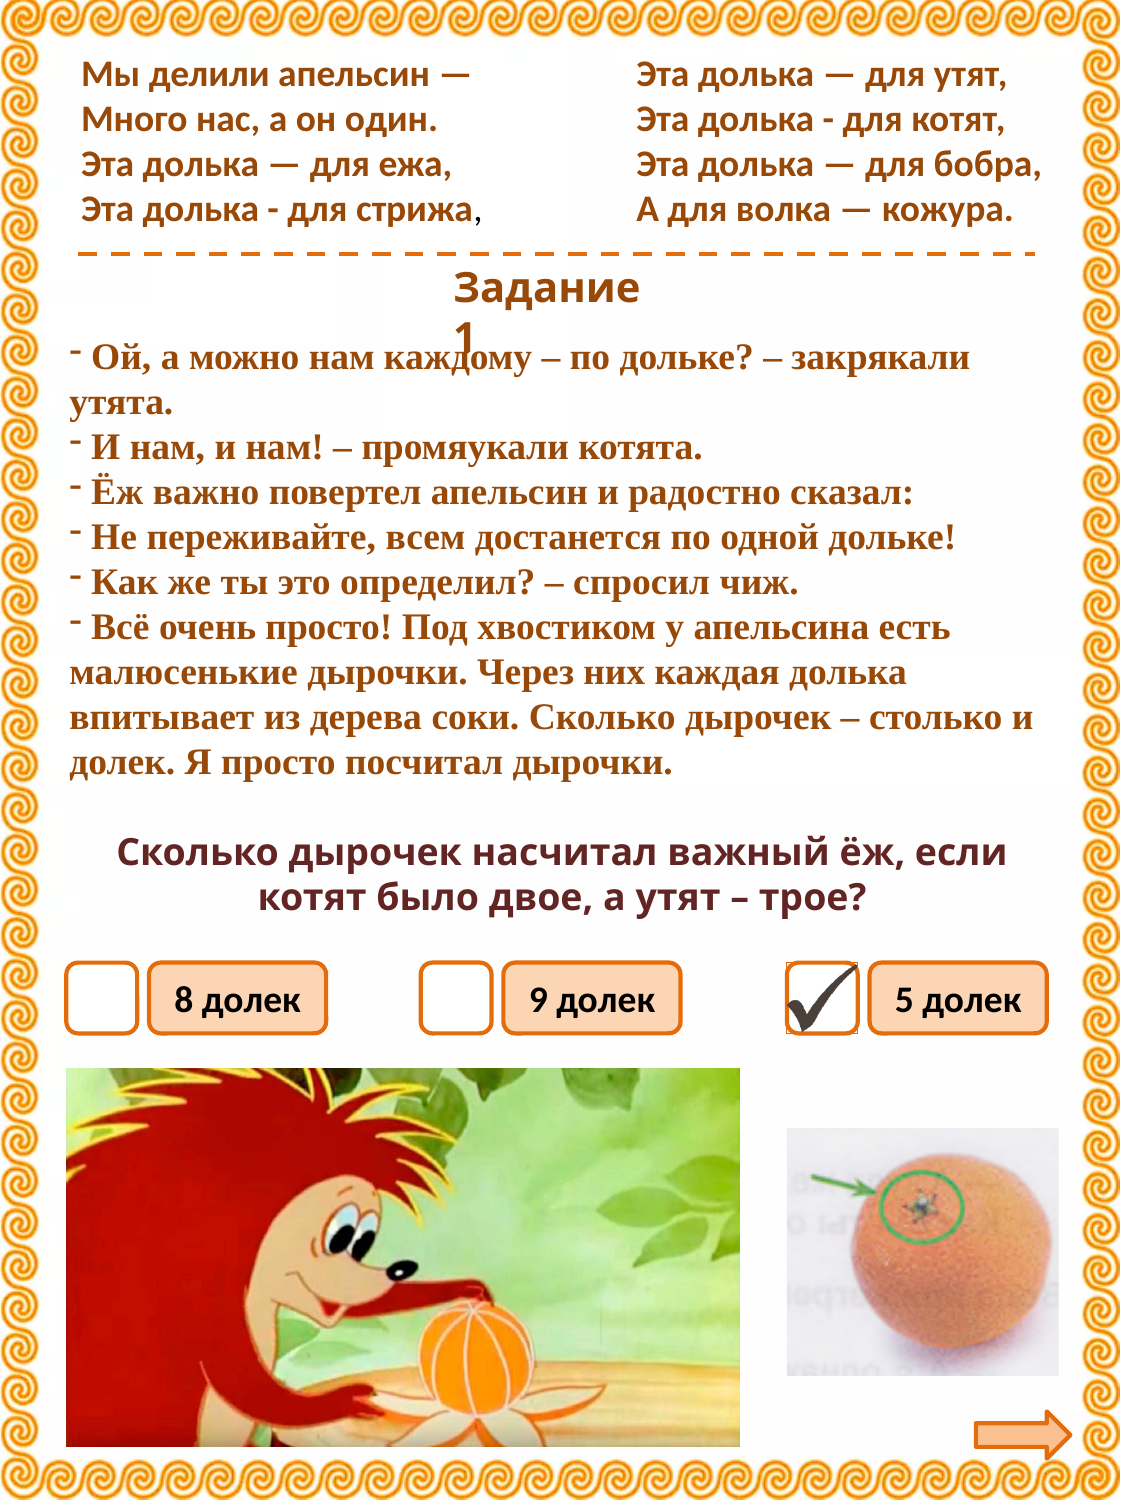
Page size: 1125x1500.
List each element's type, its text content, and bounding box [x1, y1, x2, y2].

text_box [418, 960, 494, 1036]
text_box [64, 960, 140, 1036]
text_box 8 долек [146, 960, 329, 1036]
picture [0, 0, 1120, 1500]
text_box Эта долька — для утят, Эта долька - для котят, Эта долька — для бобра, А для волка — кожура. [621, 41, 1071, 236]
text_box 5 долек [867, 960, 1049, 1036]
text_box Мы делили апельсин — Много нас, а он один. Эта долька — для ежа, Эта долька - для стрижа, [66, 41, 528, 236]
text_box Задание 1 [438, 261, 687, 324]
text_box Сколько дырочек насчитал важный ёж, если котят было двое, а утят – трое? [66, 820, 1059, 926]
text_box Ой, а можно нам каждому – по дольке? – закрякали утята. И нам, и нам! – промяукали котята. Ёж важно повертел апельсин и радостно сказал: Не переживайте, всем достанется по одной дольке! Как же ты это определил? – спросил чиж. Всё очень просто! Под хвостиком у апельсина есть малюсенькие дырочки. Через них каждая долька впитывает из дерева соки. Сколько дырочек – столько и долек. Я просто посчитал дырочки. [54, 324, 1083, 790]
text_box [973, 1409, 1073, 1461]
text_box 9 долек [501, 960, 683, 1036]
